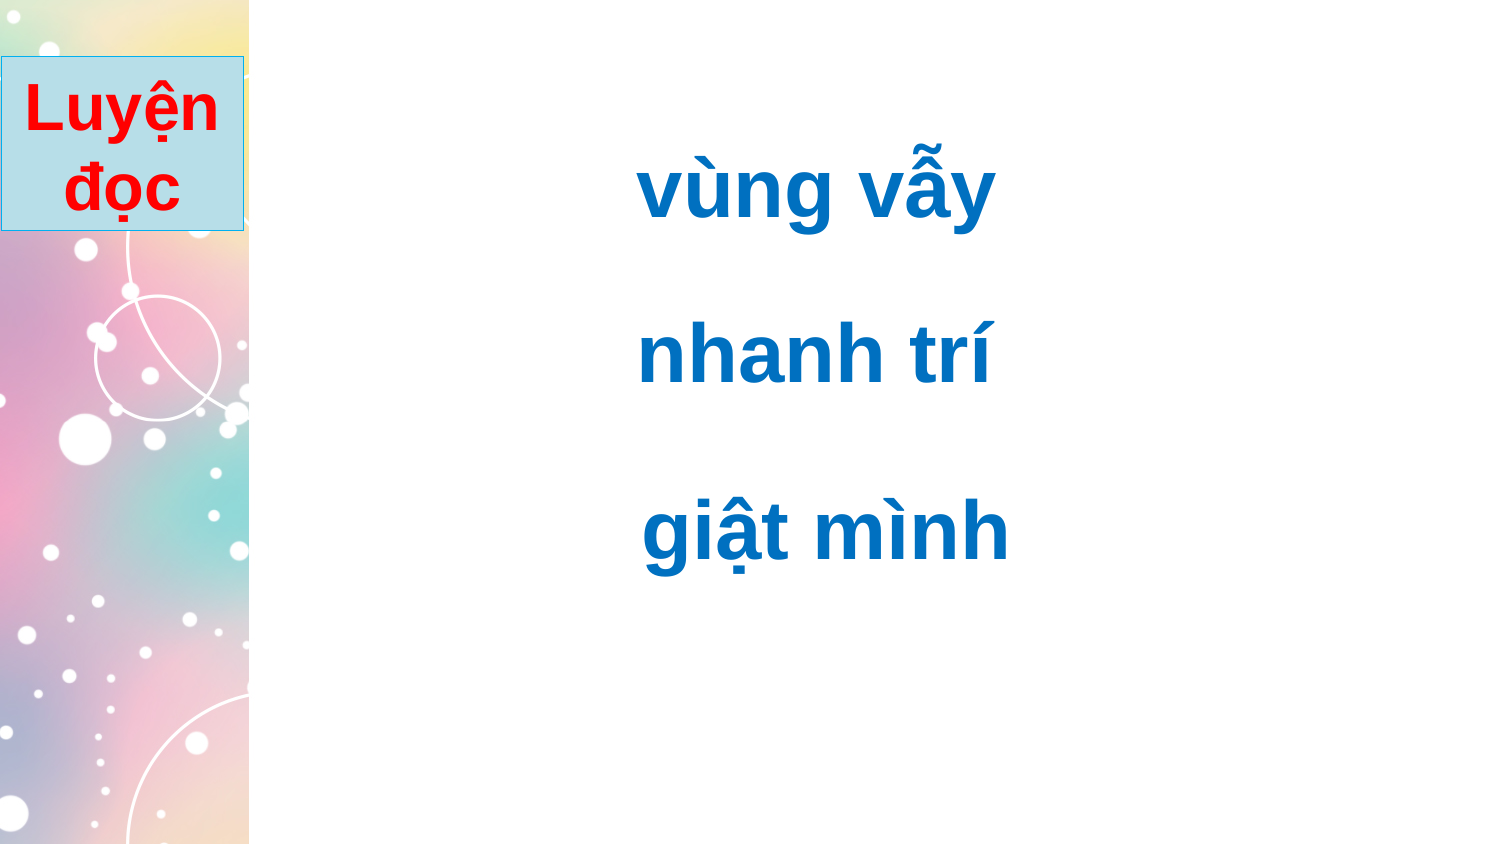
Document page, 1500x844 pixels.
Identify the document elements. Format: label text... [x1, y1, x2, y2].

text_box Luyện đọc [1, 56, 244, 231]
text_box nhanh trí [622, 291, 1008, 407]
text_box vùng vẫy [622, 126, 1013, 242]
text_box giật mình [626, 469, 1027, 584]
picture [0, 0, 1500, 844]
